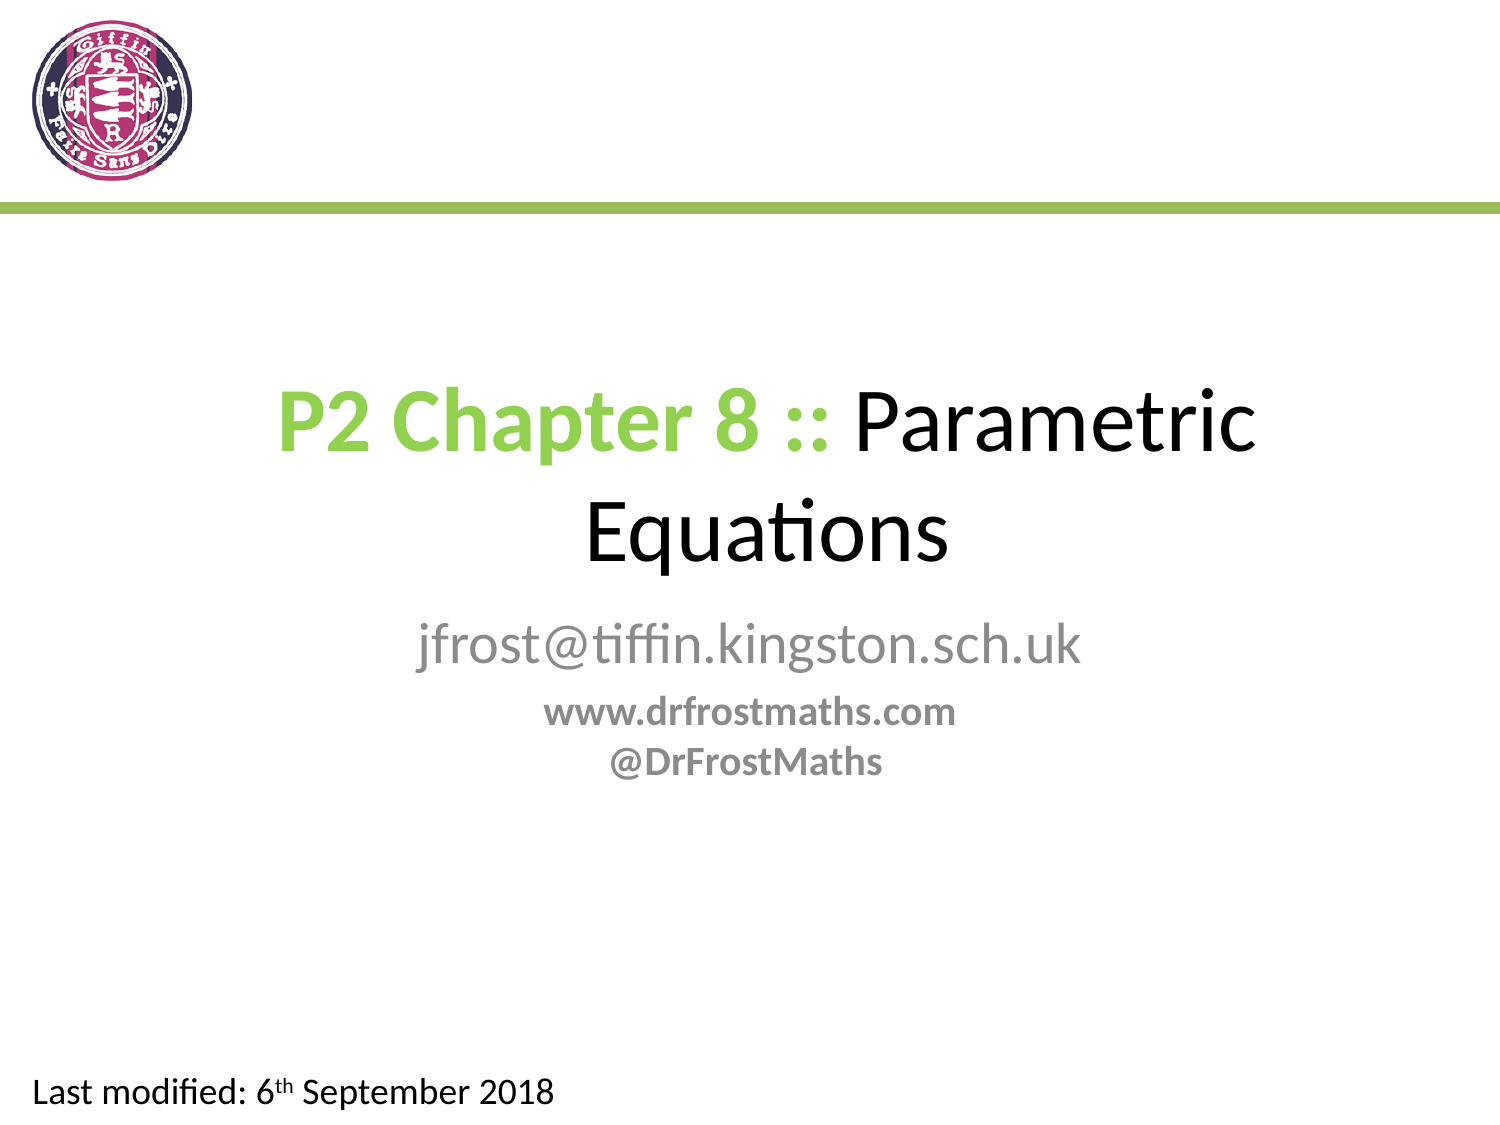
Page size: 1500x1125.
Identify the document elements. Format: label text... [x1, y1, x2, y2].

subtitle jfrost@tiffin.kingston.sch.uk www.drfrostmaths.com @DrFrostMaths [177, 597, 1323, 831]
text_box Last modified: 6th September 2018 [17, 1059, 691, 1120]
title P2 Chapter 8 :: Parametric Equations [100, 349, 1436, 591]
picture [31, 18, 198, 185]
